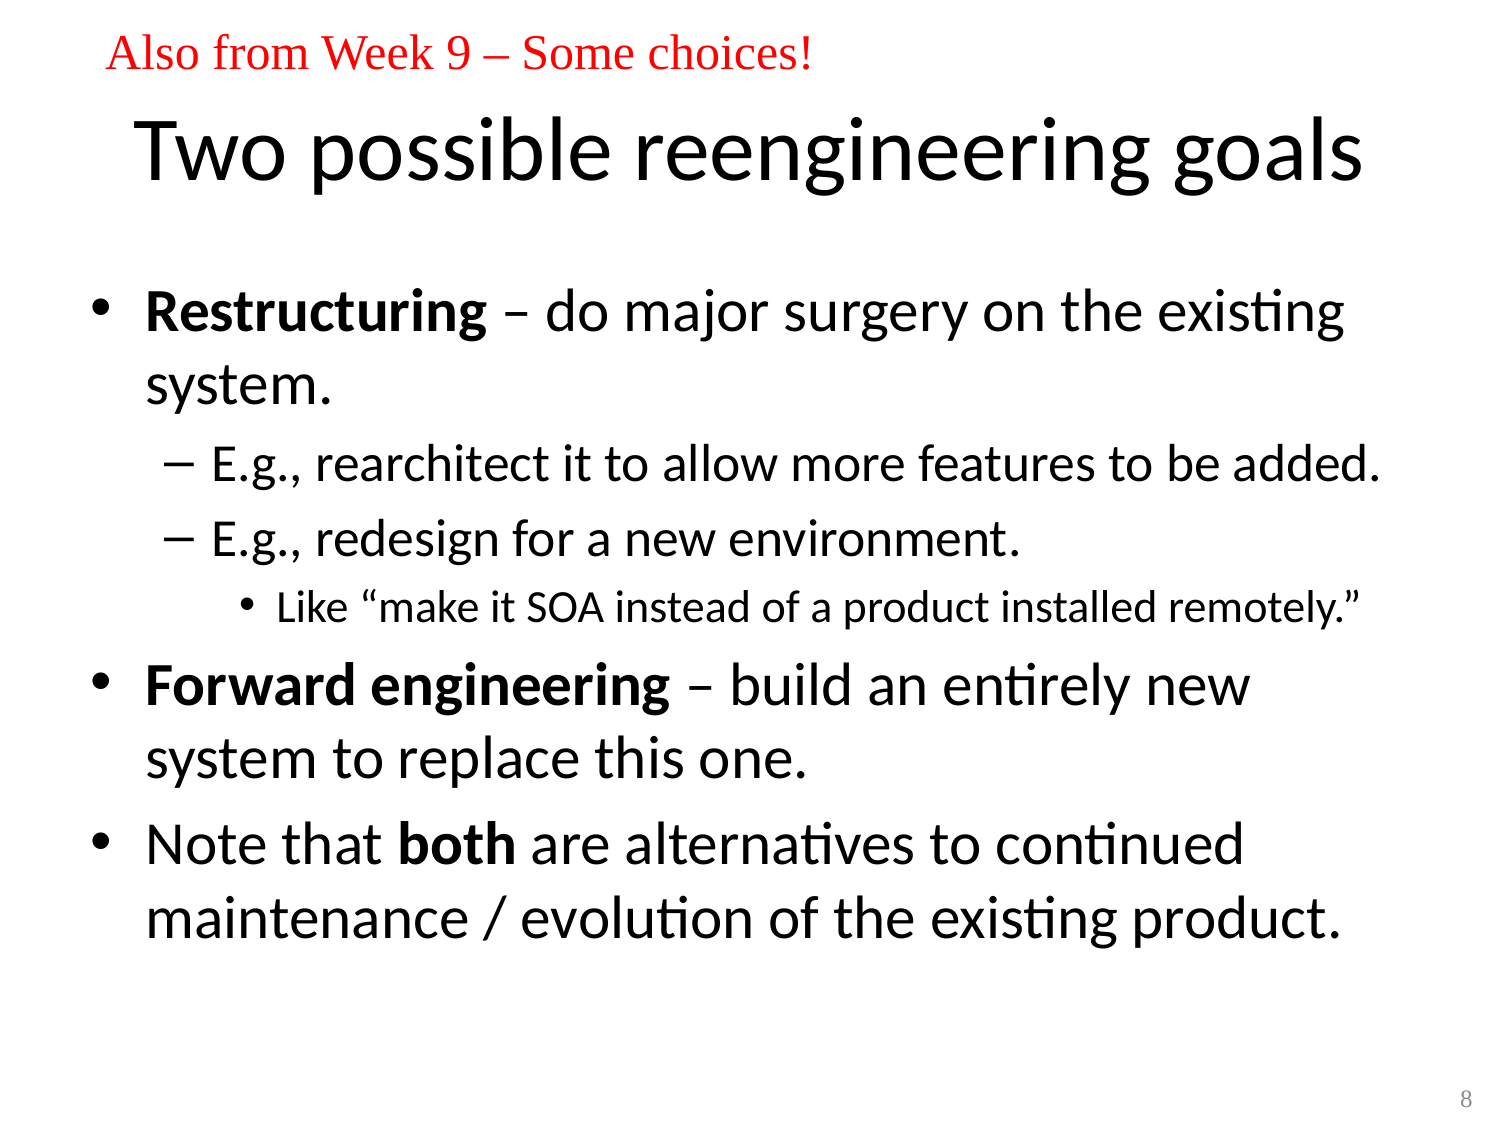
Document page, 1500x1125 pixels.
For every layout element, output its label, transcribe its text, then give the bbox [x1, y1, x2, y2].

text_box Also from Week 9 – Some choices! [90, 11, 830, 87]
title Two possible reengineering goals [75, 50, 1425, 238]
list Restructuring – do major surgery on the existing system. E.g., rearchitect it to allow more features to be added. E.g., redesign for a new environment. Like “make it SOA instead of a product installed remotely.” Forward engineering – build an entirely new system to replace this one. Note that both are alternatives to continued maintenance / evolution of the existing product. [75, 262, 1425, 1005]
